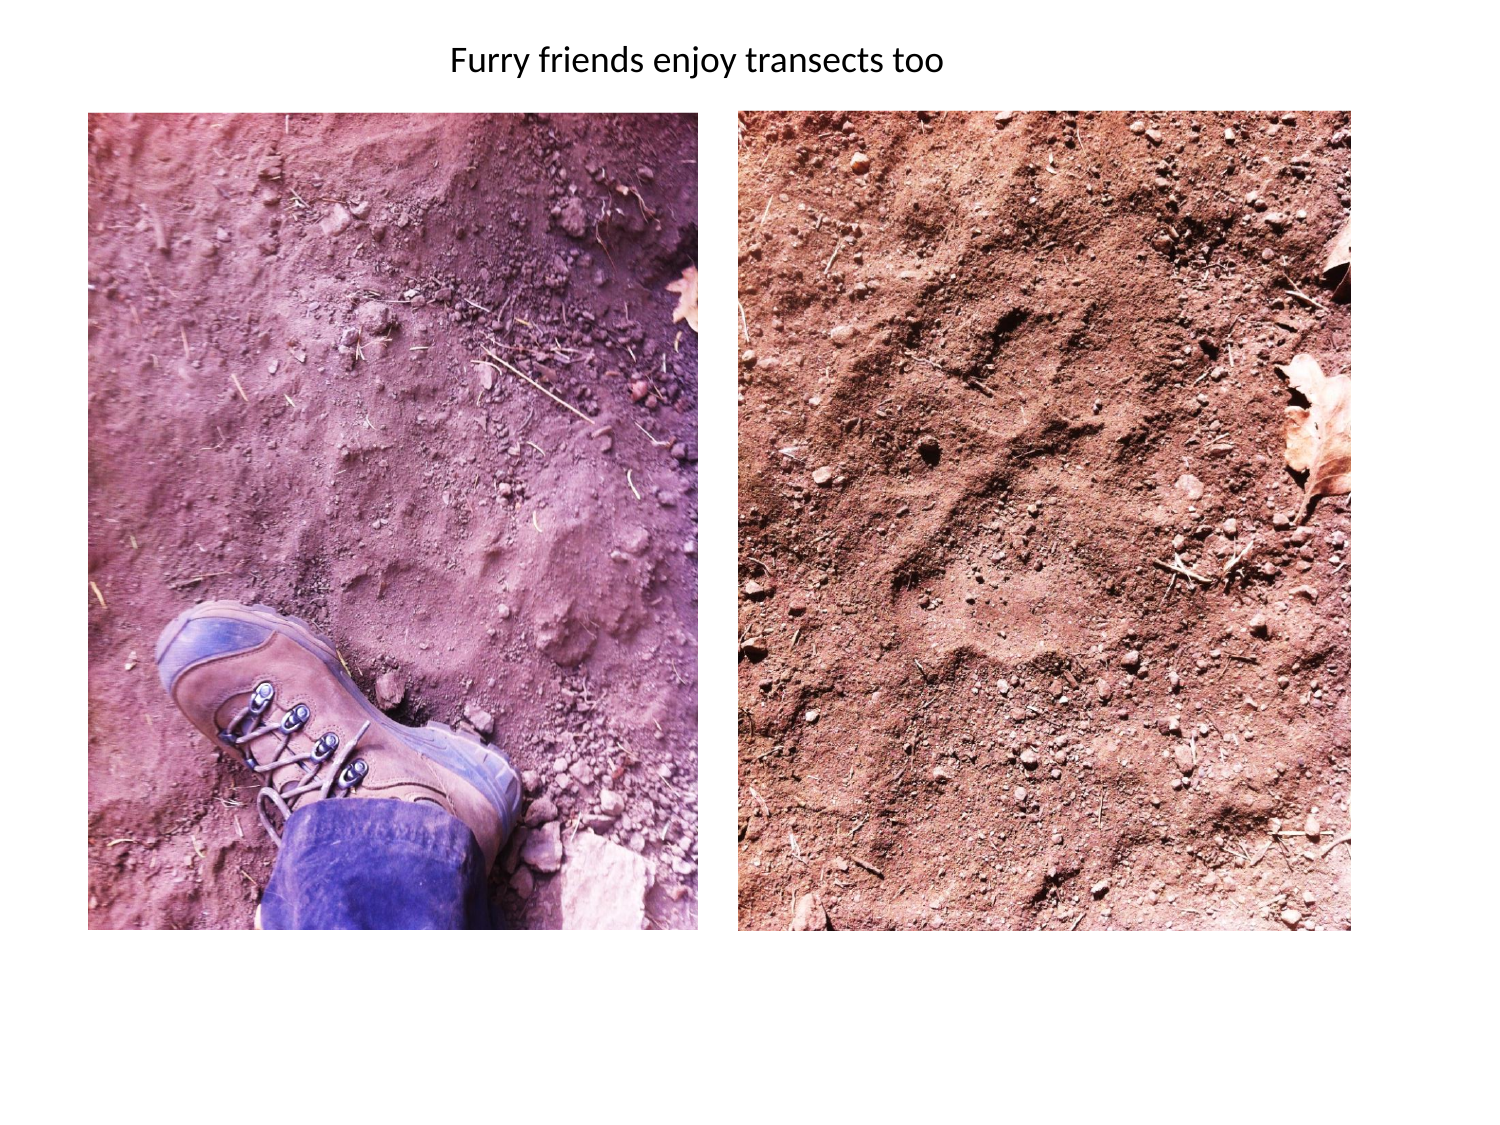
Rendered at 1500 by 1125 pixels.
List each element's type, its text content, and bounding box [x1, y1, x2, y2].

text_box Furry friends enjoy transects too [435, 27, 960, 88]
picture [0, 112, 1454, 931]
